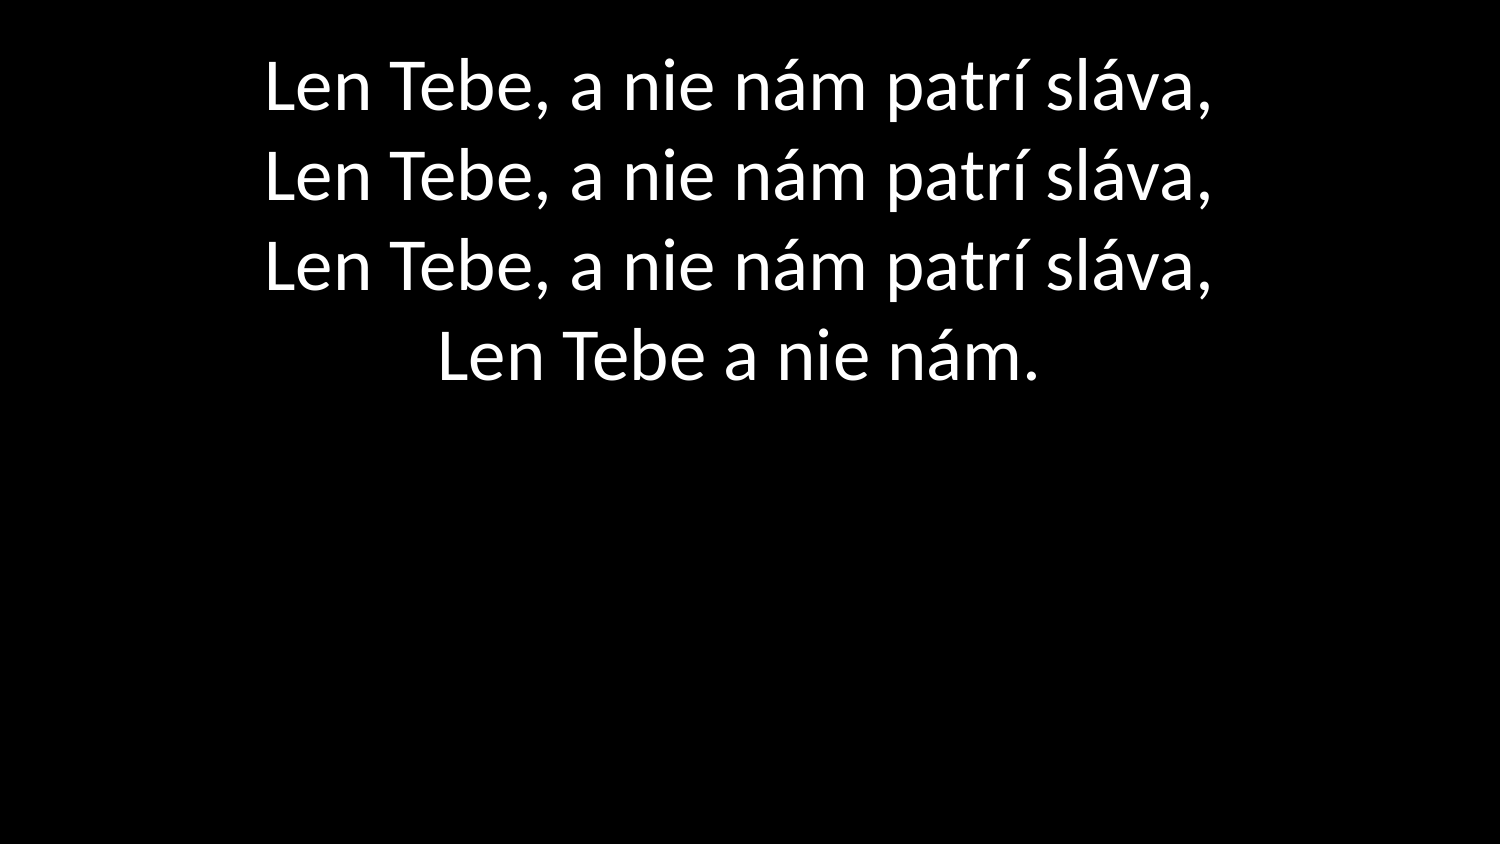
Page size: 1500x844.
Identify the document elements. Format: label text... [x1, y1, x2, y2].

title Len Tebe, a nie nám patrí sláva, Len Tebe, a nie nám patrí sláva, Len Tebe, a nie nám patrí sláva, Len Tebe a nie nám. [21, 27, 1476, 825]
